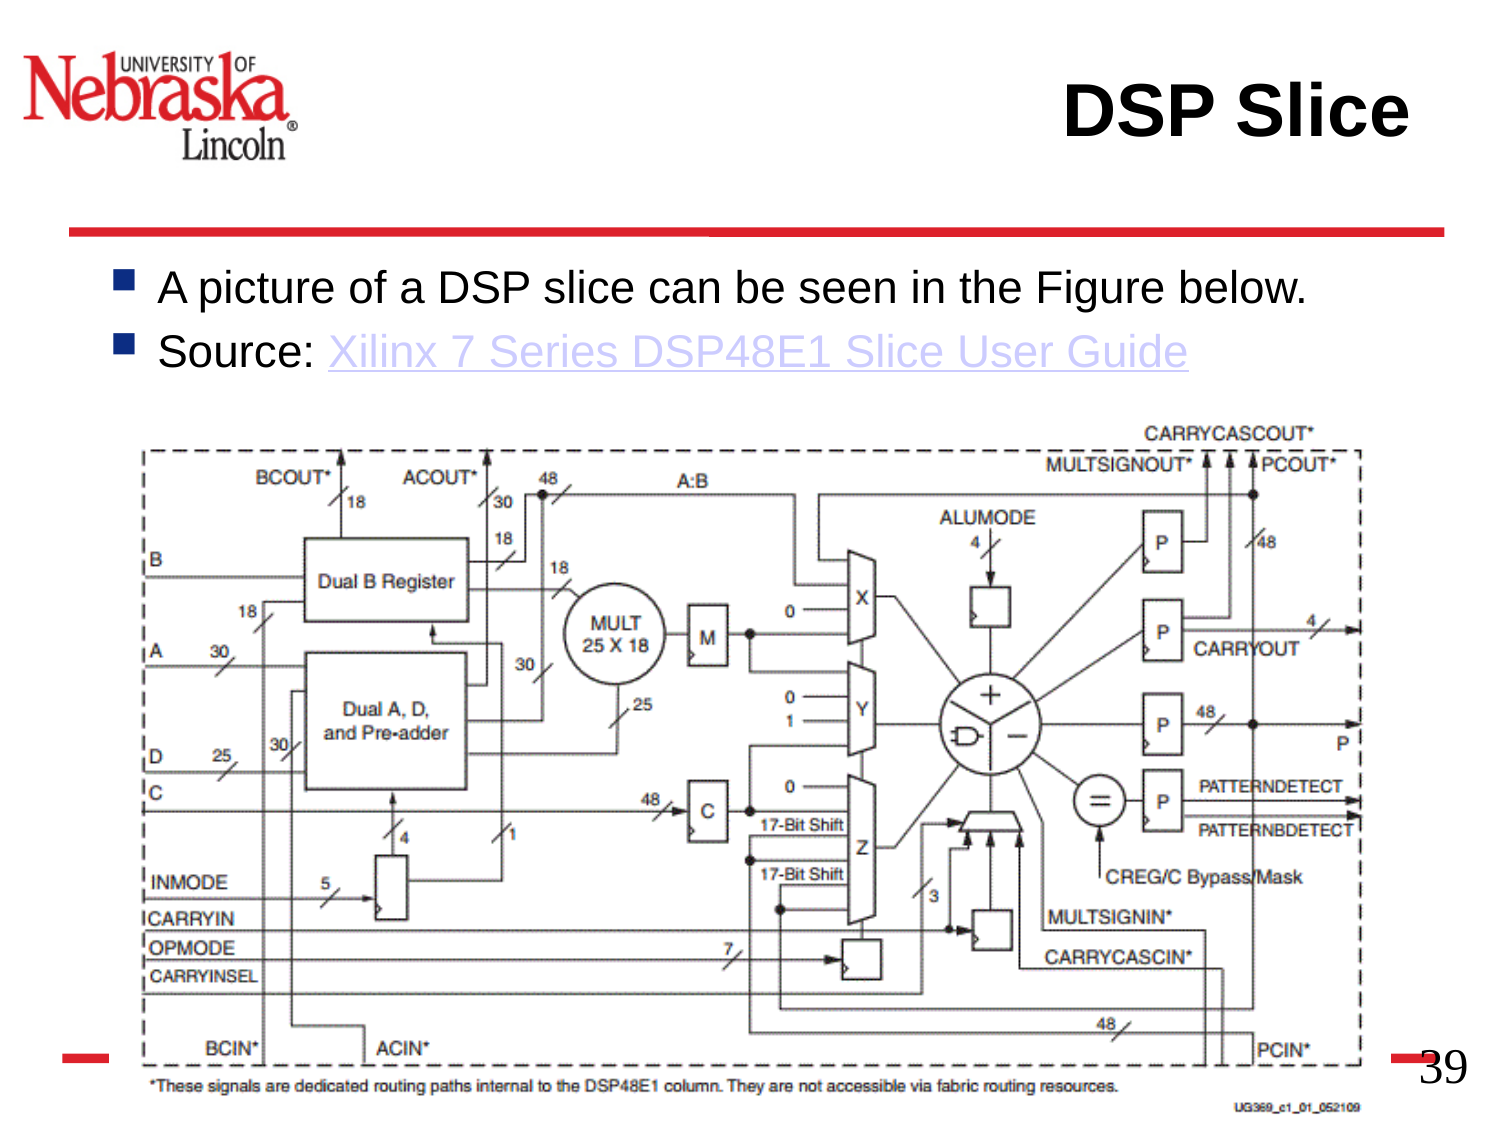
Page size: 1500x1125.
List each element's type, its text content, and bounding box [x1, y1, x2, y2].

picture [109, 397, 1391, 1125]
slide_number 39 [1396, 1025, 1484, 1105]
title DSP Slice [313, 12, 1427, 201]
list A picture of a DSP slice can be seen in the Figure below. Source: Xilinx 7 Series DSP48E1 Slice User Guide [95, 249, 1430, 960]
picture [1, 32, 313, 181]
